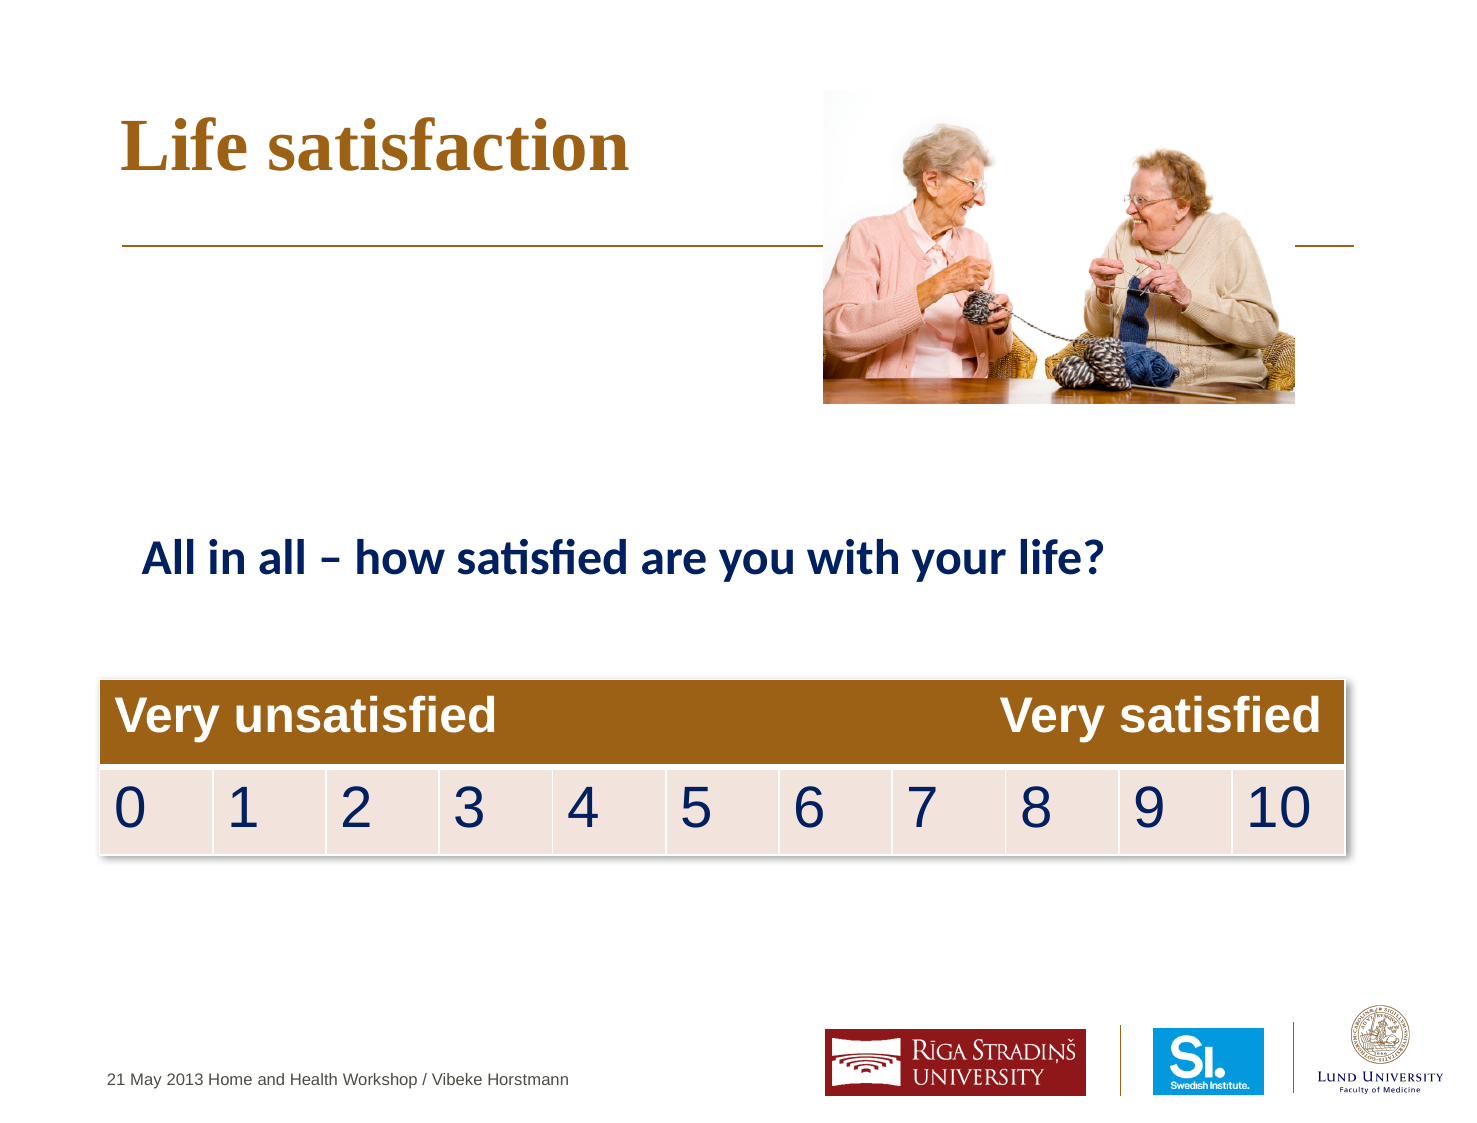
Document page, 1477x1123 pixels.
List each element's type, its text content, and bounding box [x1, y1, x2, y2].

picture [1312, 1000, 1448, 1097]
title Life satisfaction [105, 5, 1351, 194]
picture [1175, 1084, 1191, 1088]
table_cell 2 [327, 770, 438, 854]
picture [825, 1029, 1086, 1096]
picture [1194, 1082, 1204, 1088]
table_cell 6 [780, 770, 891, 854]
table_cell 3 [440, 770, 552, 854]
text_box All in all – how satisfied are you with your life? [126, 516, 1122, 592]
table_cell 0 [100, 770, 212, 854]
table_cell 1 [214, 770, 325, 854]
picture [1211, 1084, 1221, 1088]
table_cell 9 [1120, 770, 1231, 854]
table_cell 7 [893, 770, 1005, 854]
table_cell 8 [1006, 770, 1118, 854]
picture [1171, 1036, 1202, 1078]
picture [822, 90, 1295, 404]
picture [1215, 1068, 1224, 1077]
table_header Very unsatisfied Very satisfied [100, 680, 1344, 764]
table_cell 5 [667, 770, 778, 854]
table_cell 10 [1233, 770, 1344, 854]
table_cell 4 [553, 770, 665, 854]
picture [1206, 1047, 1212, 1077]
